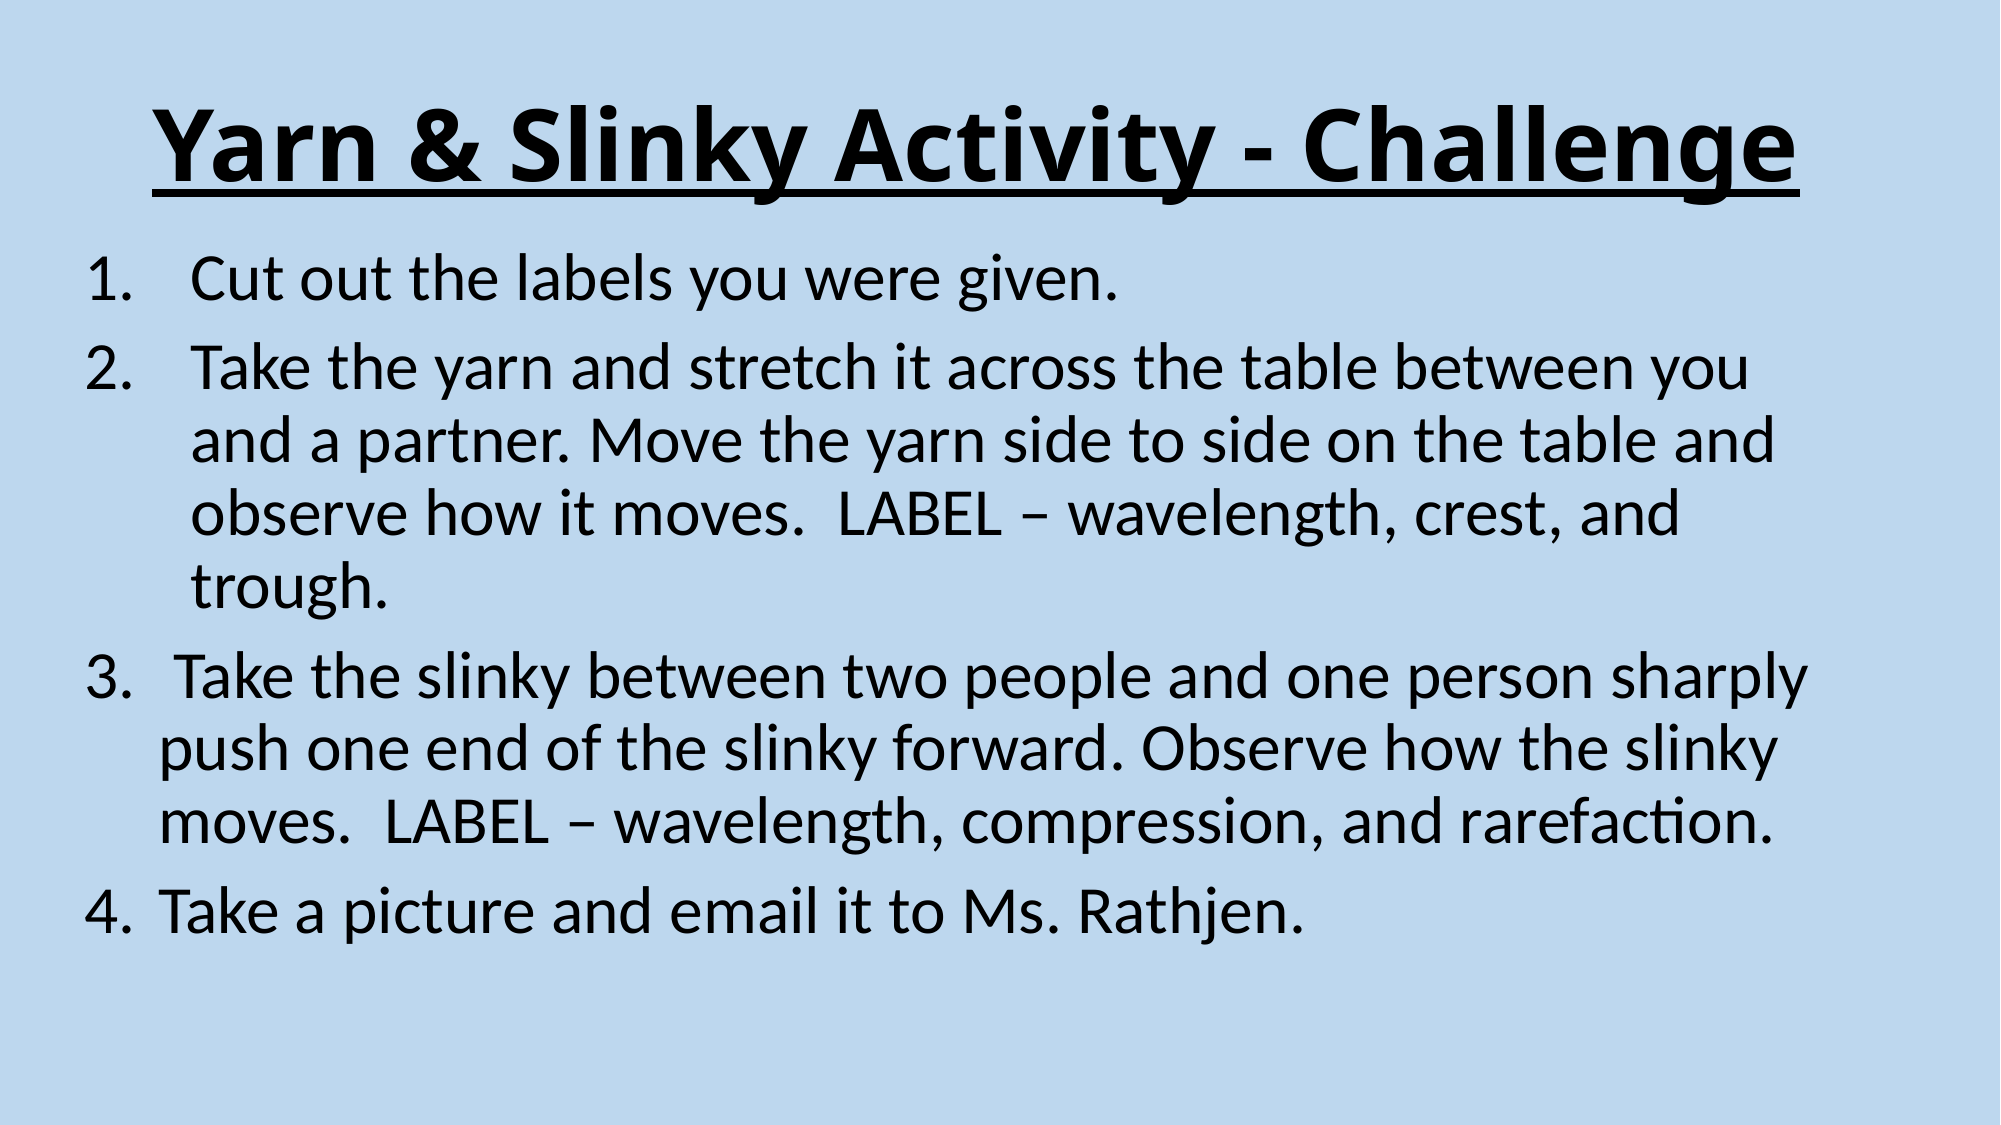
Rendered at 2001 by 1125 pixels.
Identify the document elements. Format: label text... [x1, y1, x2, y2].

list Cut out the labels you were given. Take the yarn and stretch it across the table between you and a partner. Move the yarn side to side on the table and observe how it moves. LABEL – wavelength, crest, and trough. Take the slinky between two people and one person sharply push one end of the slinky forward. Observe how the slinky moves. LABEL – wavelength, compression, and rarefaction. Take a picture and email it to Ms. Rathjen. [69, 234, 1863, 1014]
title Yarn & Slinky Activity - Challenge [137, 40, 1863, 234]
